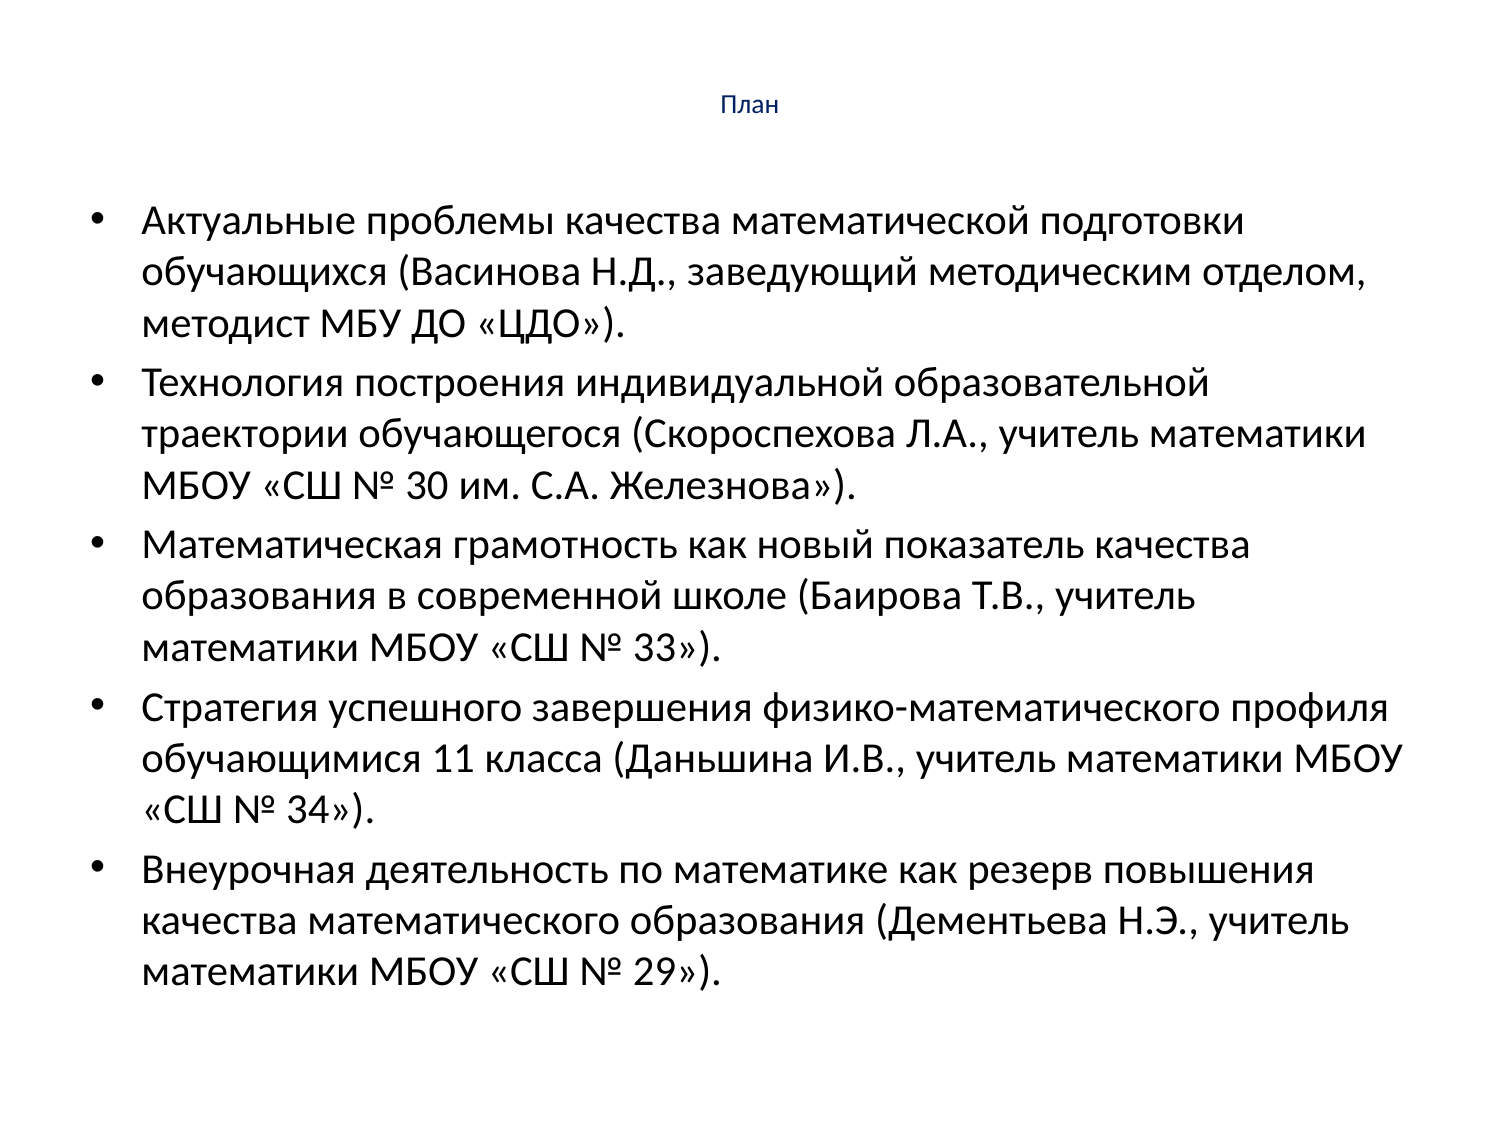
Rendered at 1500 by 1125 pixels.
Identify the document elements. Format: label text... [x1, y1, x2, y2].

title План [75, 45, 1425, 161]
list Актуальные проблемы качества математической подготовки обучающихся (Васинова Н.Д., заведующий методическим отделом, методист МБУ ДО «ЦДО»). Технология построения индивидуальной образовательной траектории обучающегося (Скороспехова Л.А., учитель математики МБОУ «СШ № 30 им. С.А. Железнова»). Математическая грамотность как новый показатель качества образования в современной школе (Баирова Т.В., учитель математики МБОУ «СШ № 33»). Стратегия успешного завершения физико-математического профиля обучающимися 11 класса (Даньшина И.В., учитель математики МБОУ «СШ № 34»). Внеурочная деятельность по математике как резерв повышения качества математического образования (Дементьева Н.Э., учитель математики МБОУ «СШ № 29»). [75, 184, 1425, 1005]
